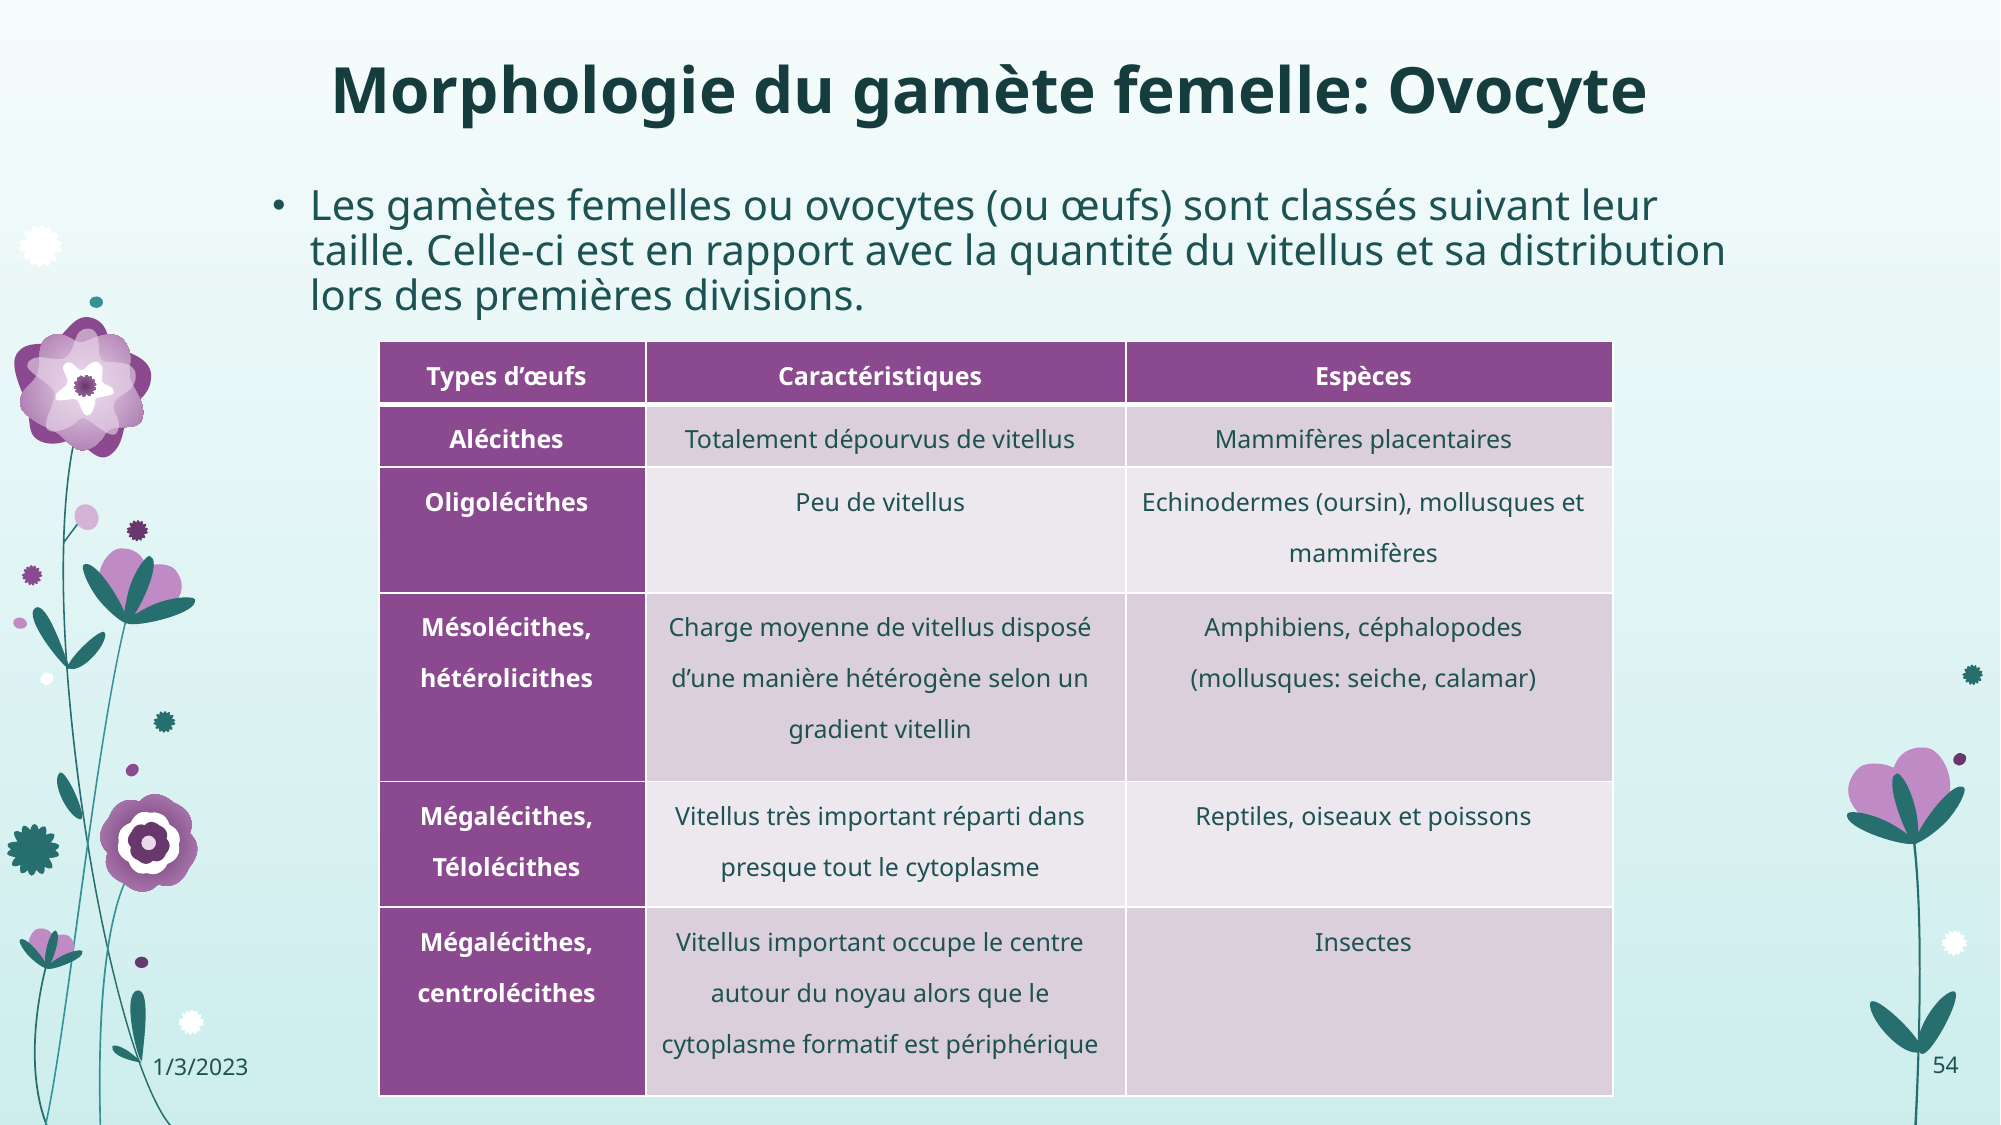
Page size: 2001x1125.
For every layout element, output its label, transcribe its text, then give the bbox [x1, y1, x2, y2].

table_header Caractéristiques [647, 342, 1125, 402]
table_cell Charge moyenne de vitellus disposé d’une manière hétérogène selon un gradient vitellin [647, 594, 1125, 781]
table_cell Alécithes [380, 407, 645, 466]
table_cell Amphibiens, céphalopodes (mollusques: seiche, calamar) [1127, 594, 1612, 781]
list Les gamètes femelles ou ovocytes (ou œufs) sont classés suivant leur taille. Celle-ci est en rapport avec la quantité du vitellus et sa distribution lors des premières divisions. [249, 176, 1750, 1125]
table_cell Totalement dépourvus de vitellus [647, 407, 1125, 466]
table_cell Oligolécithes [380, 468, 645, 592]
table_cell Mammifères placentaires [1127, 407, 1612, 466]
table_header Types d’œufs [380, 342, 645, 402]
table_cell Mégalécithes, centrolécithes [380, 908, 645, 1095]
slide_number 54 [1917, 1050, 1995, 1084]
table_cell Reptiles, oiseaux et poissons [1127, 782, 1612, 906]
table_cell Peu de vitellus [647, 468, 1125, 592]
table_cell Echinodermes (oursin), mollusques et mammifères [1127, 468, 1612, 592]
table_cell Mégalécithes, Télolécithes [380, 782, 645, 906]
table_cell Mésolécithes, hétérolicithes [380, 594, 645, 781]
table_cell Insectes [1127, 908, 1612, 1095]
table_header Espèces [1127, 342, 1612, 402]
table_cell Vitellus très important réparti dans presque tout le cytoplasme [647, 782, 1125, 906]
footer 1/3/2023 [137, 1050, 378, 1084]
table_cell Vitellus important occupe le centre autour du noyau alors que le cytoplasme formatif est périphérique [647, 908, 1125, 1095]
title Morphologie du gamète femelle: Ovocyte [239, 51, 1740, 135]
